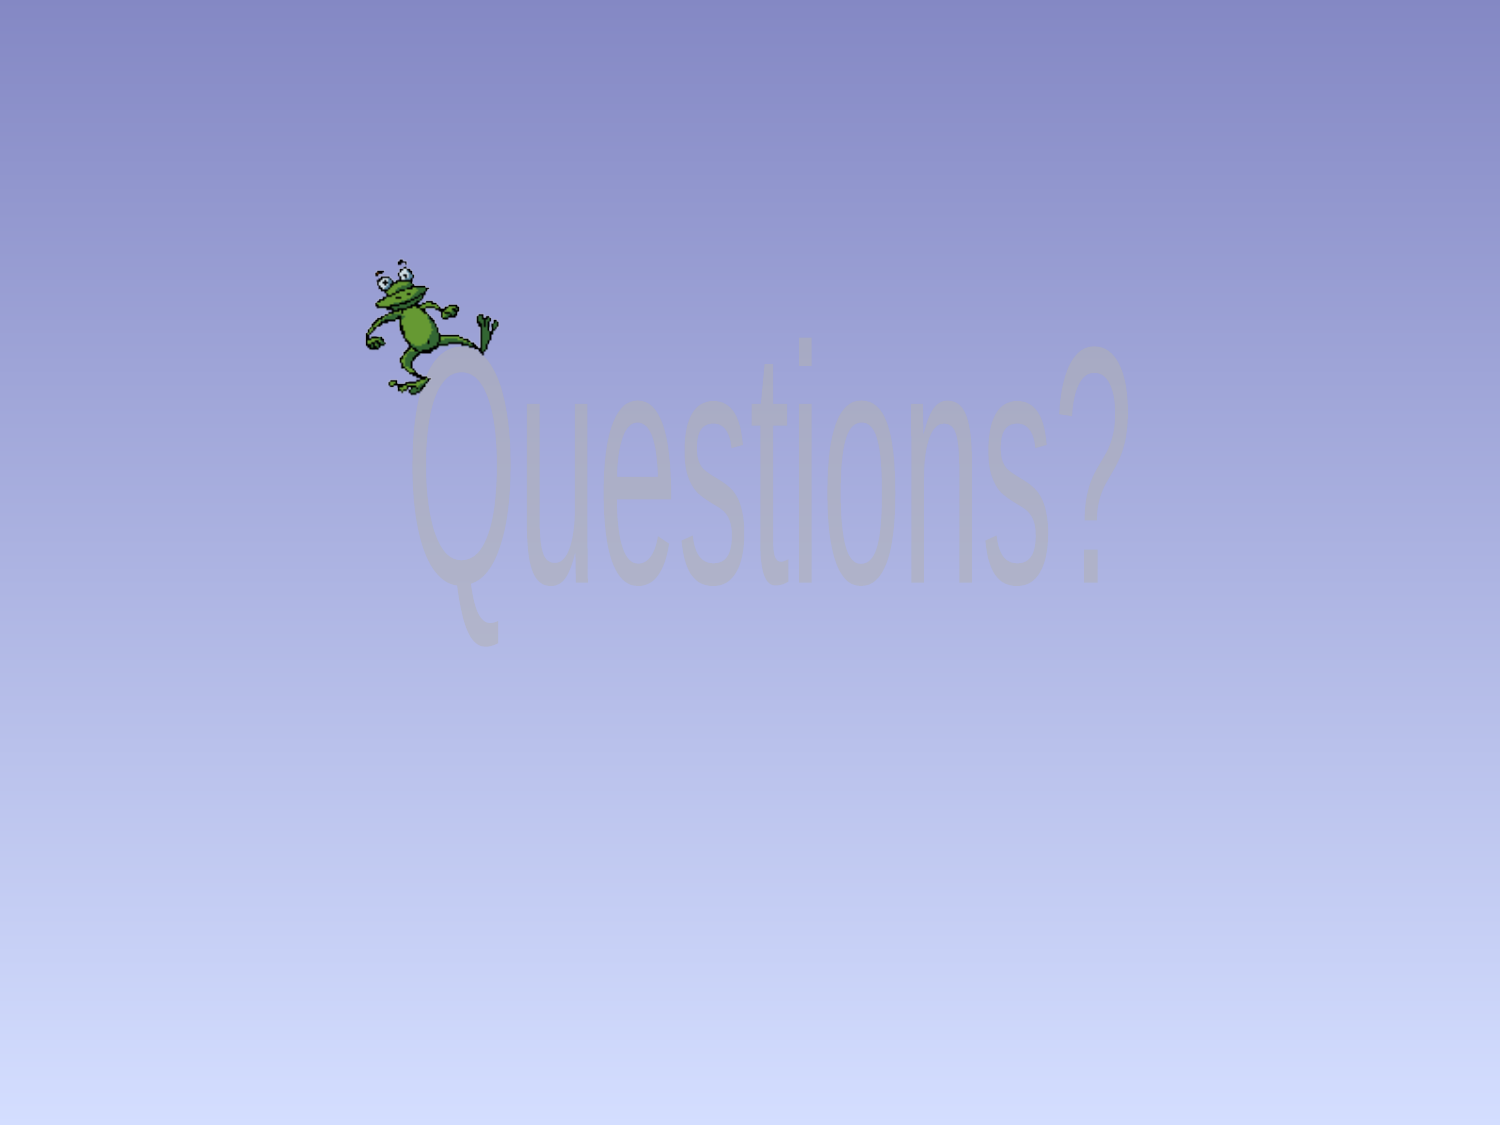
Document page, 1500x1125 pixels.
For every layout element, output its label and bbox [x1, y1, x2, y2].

picture [212, 237, 597, 401]
